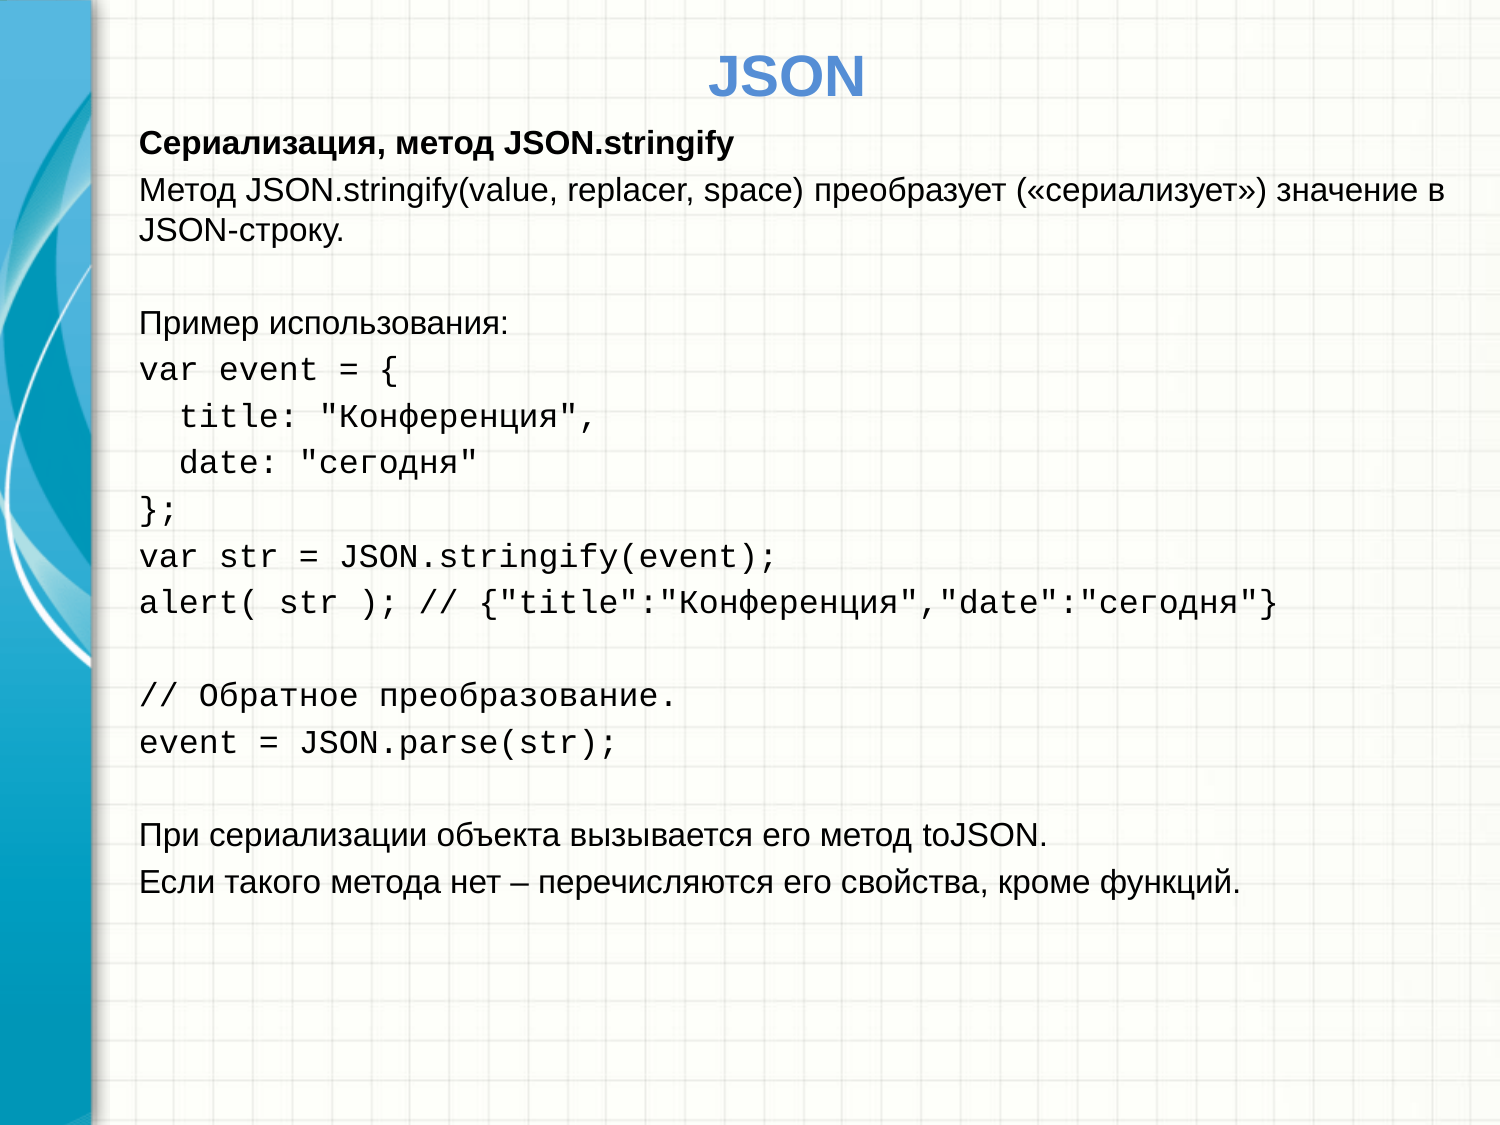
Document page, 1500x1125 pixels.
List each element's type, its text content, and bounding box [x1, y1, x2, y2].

list Сериализация, метод JSON.stringify Метод JSON.stringify(value, replacer, space) преобразует («сериализует») значение в JSON-строку. Пример использования: var event = { title: "Конференция", date: "сегодня" }; var str = JSON.stringify(event); alert( str ); // {"title":"Конференция","date":"сегодня"} // Обратное преобразование. event = JSON.parse(str); При сериализации объекта вызывается его метод toJSON. Если такого метода нет – перечисляются его свойства, кроме функций. [123, 113, 1471, 1059]
title JSON [125, 44, 1450, 102]
picture [0, 0, 1500, 1125]
